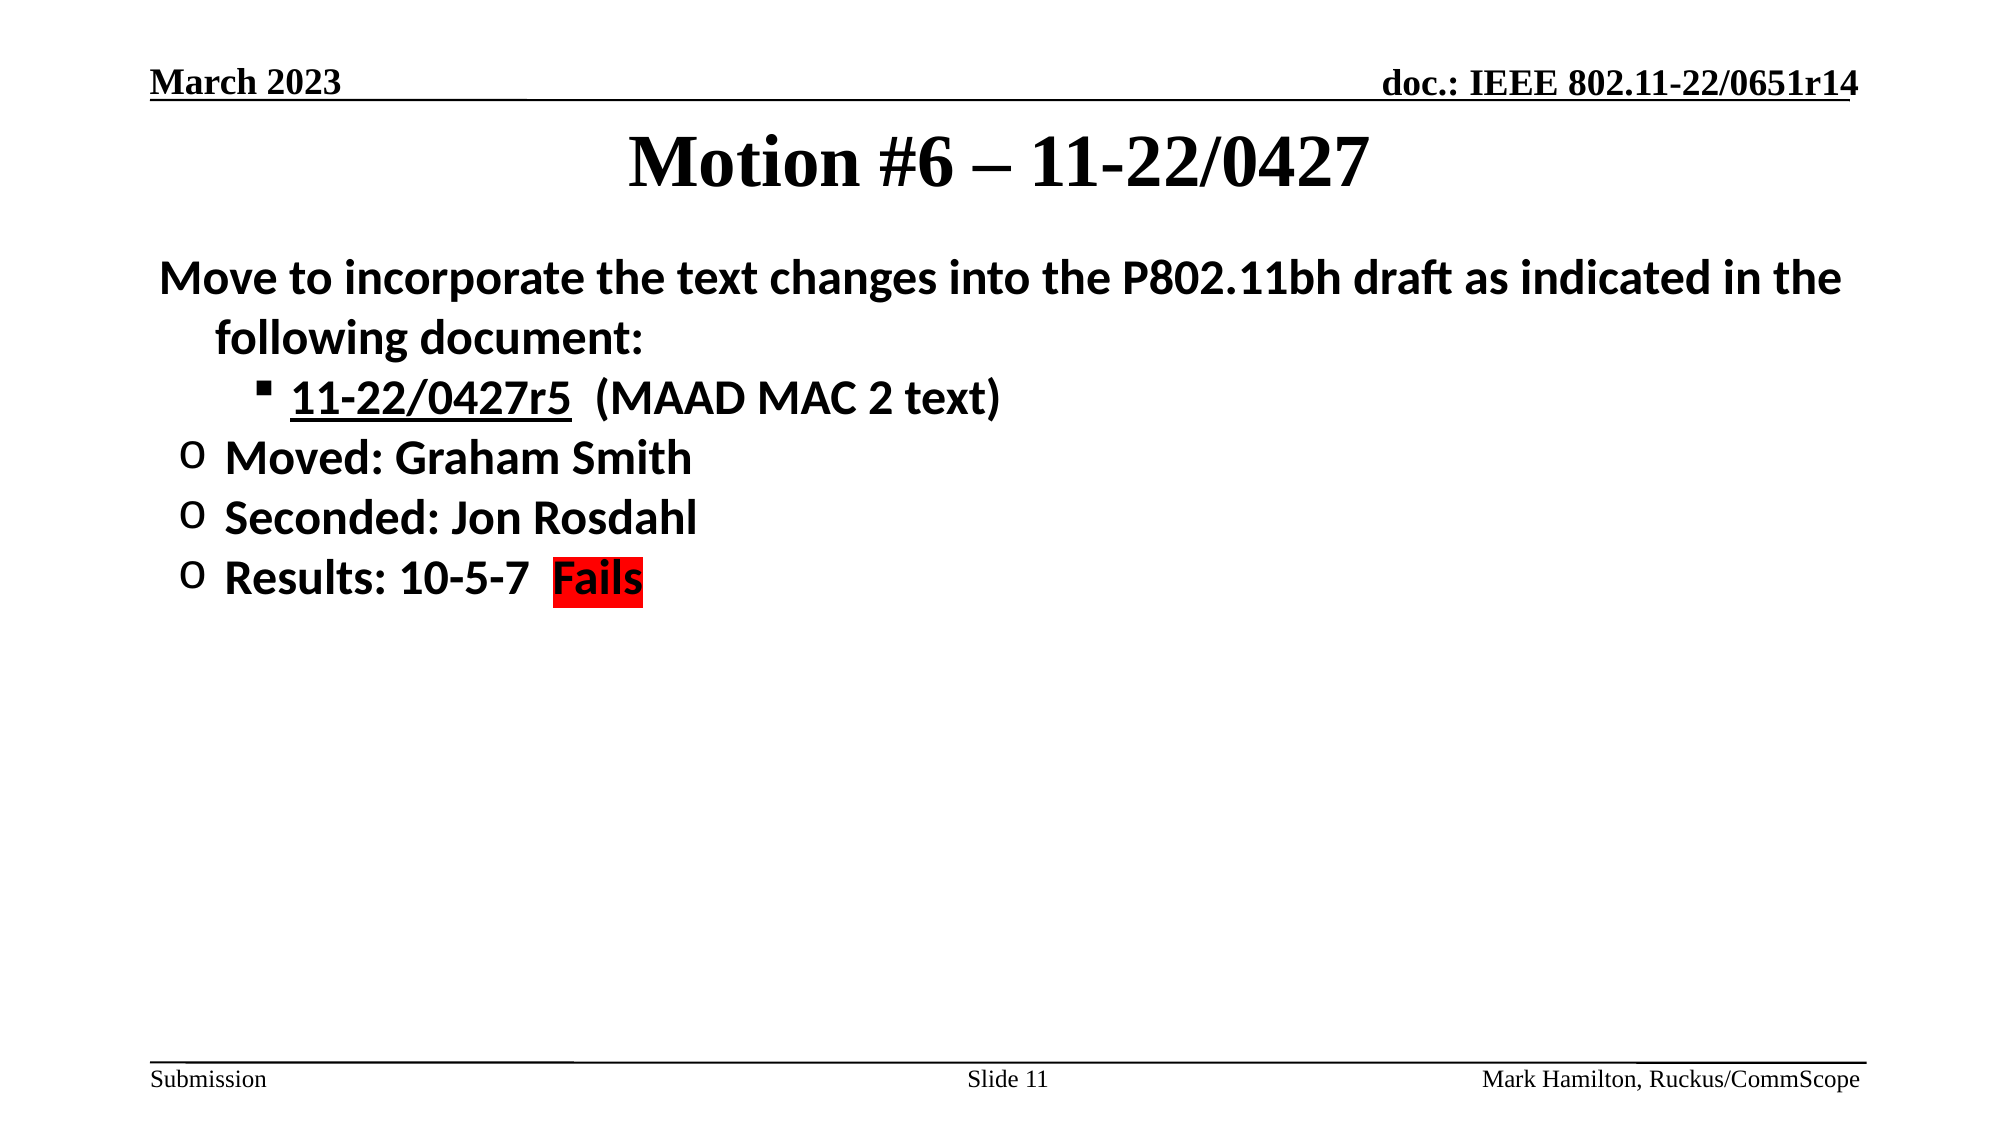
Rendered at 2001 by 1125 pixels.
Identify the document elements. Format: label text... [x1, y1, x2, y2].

list Move to incorporate the text changes into the P802.11bh draft as indicated in the following document: 11-22/0427r5 (MAAD MAC 2 text) Moved: Graham Smith Seconded: Jon Rosdahl Results: 10-5-7 Fails [87, 237, 1926, 1063]
title Motion #6 – 11-22/0427 [149, 112, 1850, 201]
slide_number Slide 11 [950, 1061, 1067, 1123]
